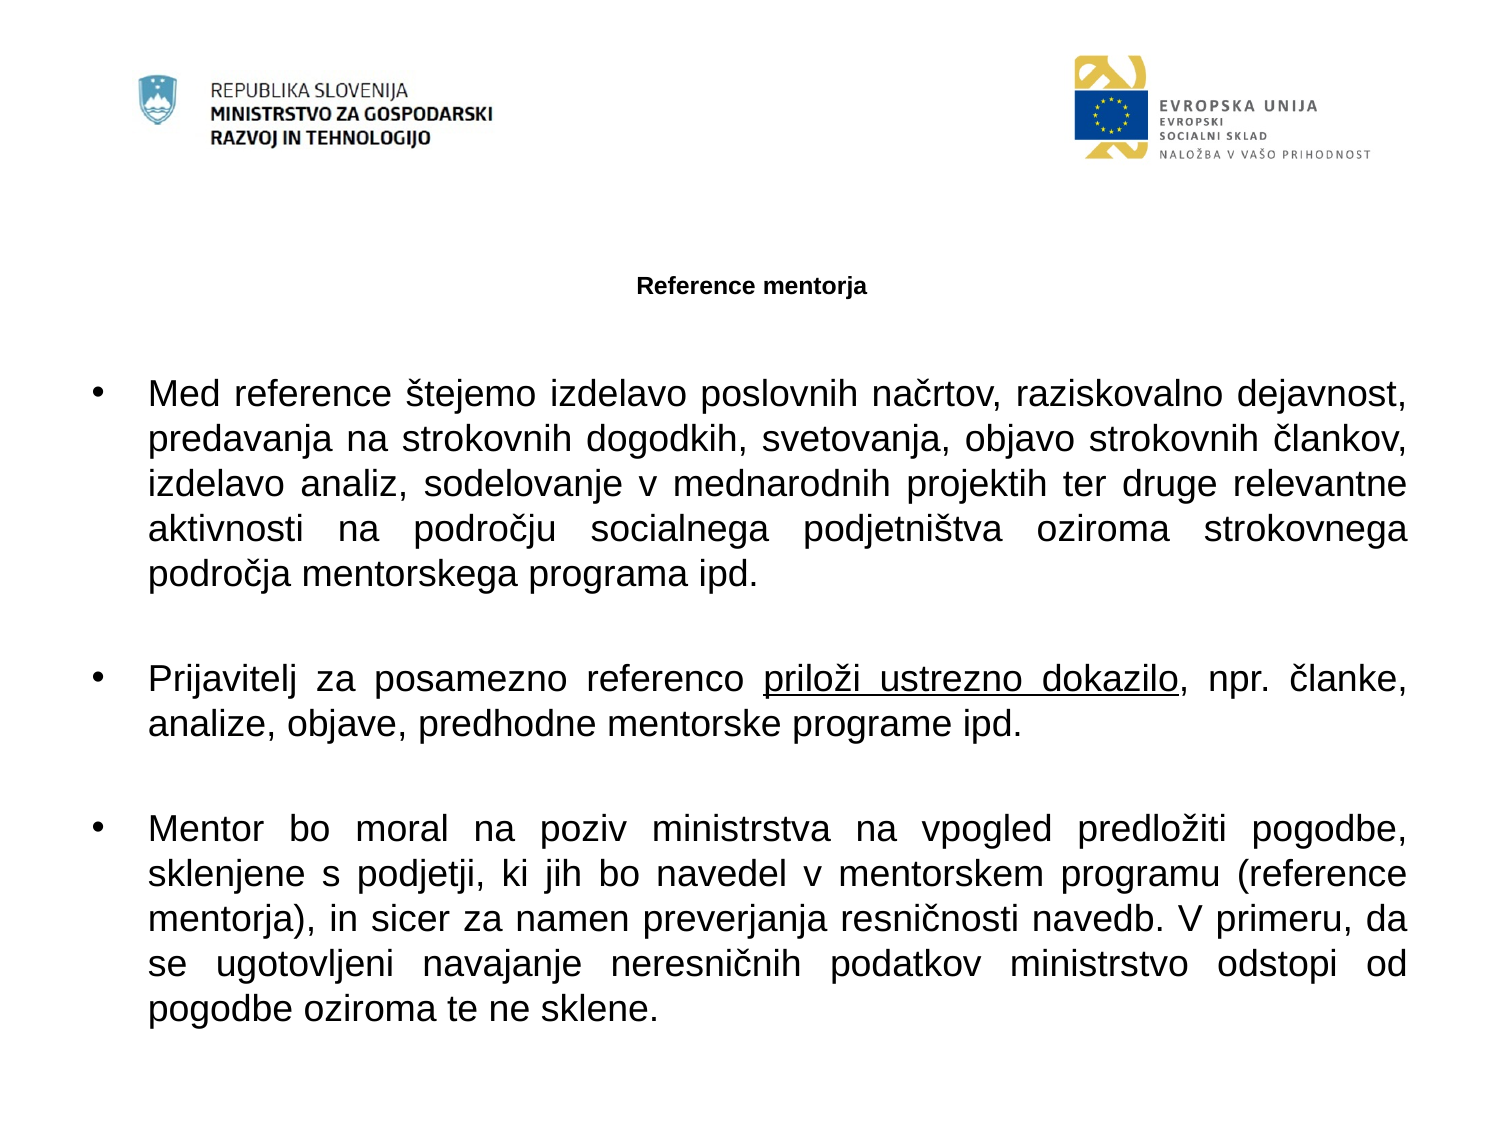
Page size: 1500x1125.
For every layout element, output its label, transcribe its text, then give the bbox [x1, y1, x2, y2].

list Med reference štejemo izdelavo poslovnih načrtov, raziskovalno dejavnost, predavanja na strokovnih dogodkih, svetovanja, objavo strokovnih člankov, izdelavo analiz, sodelovanje v mednarodnih projektih ter druge relevantne aktivnosti na področju socialnega podjetništva oziroma strokovnega področja mentorskega programa ipd. Prijavitelj za posamezno referenco priloži ustrezno dokazilo, npr. članke, analize, objave, predhodne mentorske programe ipd. Mentor bo moral na poziv ministrstva na vpogled predložiti pogodbe, sklenjene s podjetji, ki jih bo navedel v mentorskem programu (reference mentorja), in sicer za namen preverjanja resničnosti navedb. V primeru, da se ugotovljeni navajanje neresničnih podatkov ministrstvo odstopi od pogodbe oziroma te ne sklene. [76, 361, 1423, 1059]
title Reference mentorja [76, 231, 1427, 338]
picture [997, 11, 1411, 212]
picture [132, 70, 520, 152]
